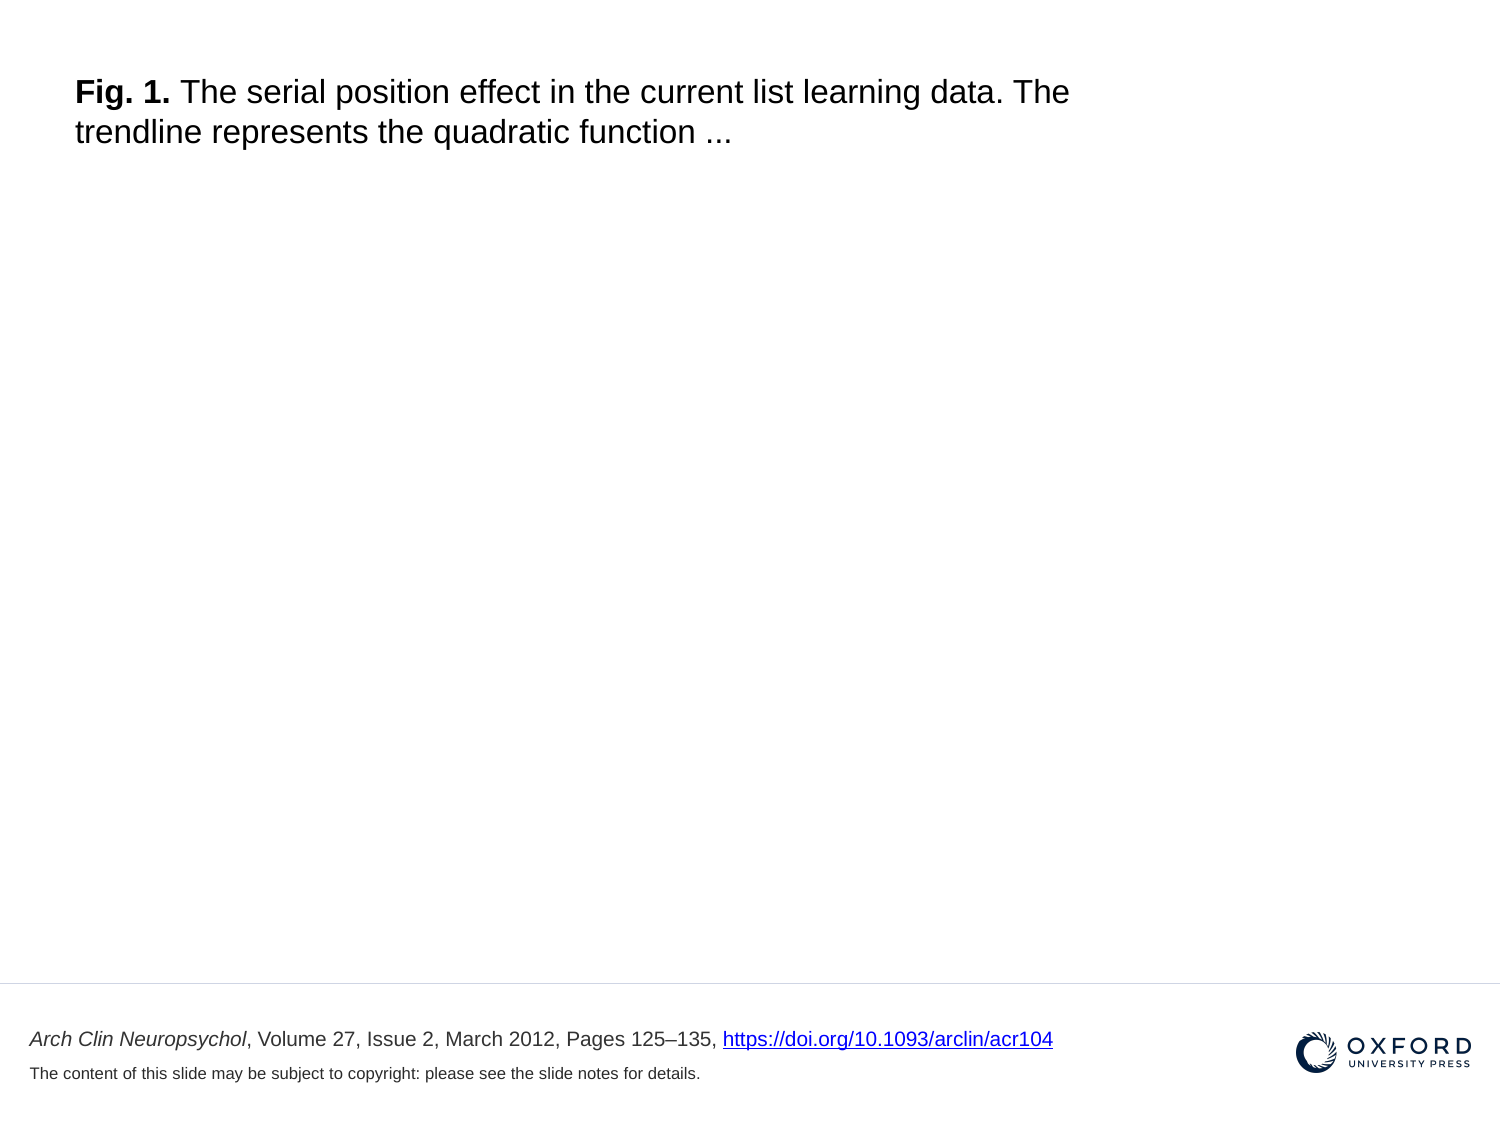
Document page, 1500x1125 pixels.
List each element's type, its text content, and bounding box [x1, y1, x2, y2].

title Fig. 1. The serial position effect in the current list learning data. The trendline represents the quadratic function ... [75, 69, 1078, 171]
footer Arch Clin Neuropsychol, Volume 27, Issue 2, March 2012, Pages 125–135, https://doi.org/10.1093/arclin/acr104 The content of this slide may be subject to copyright: please see the slide notes for details. [0, 983, 1260, 1125]
picture [1296, 1032, 1471, 1073]
